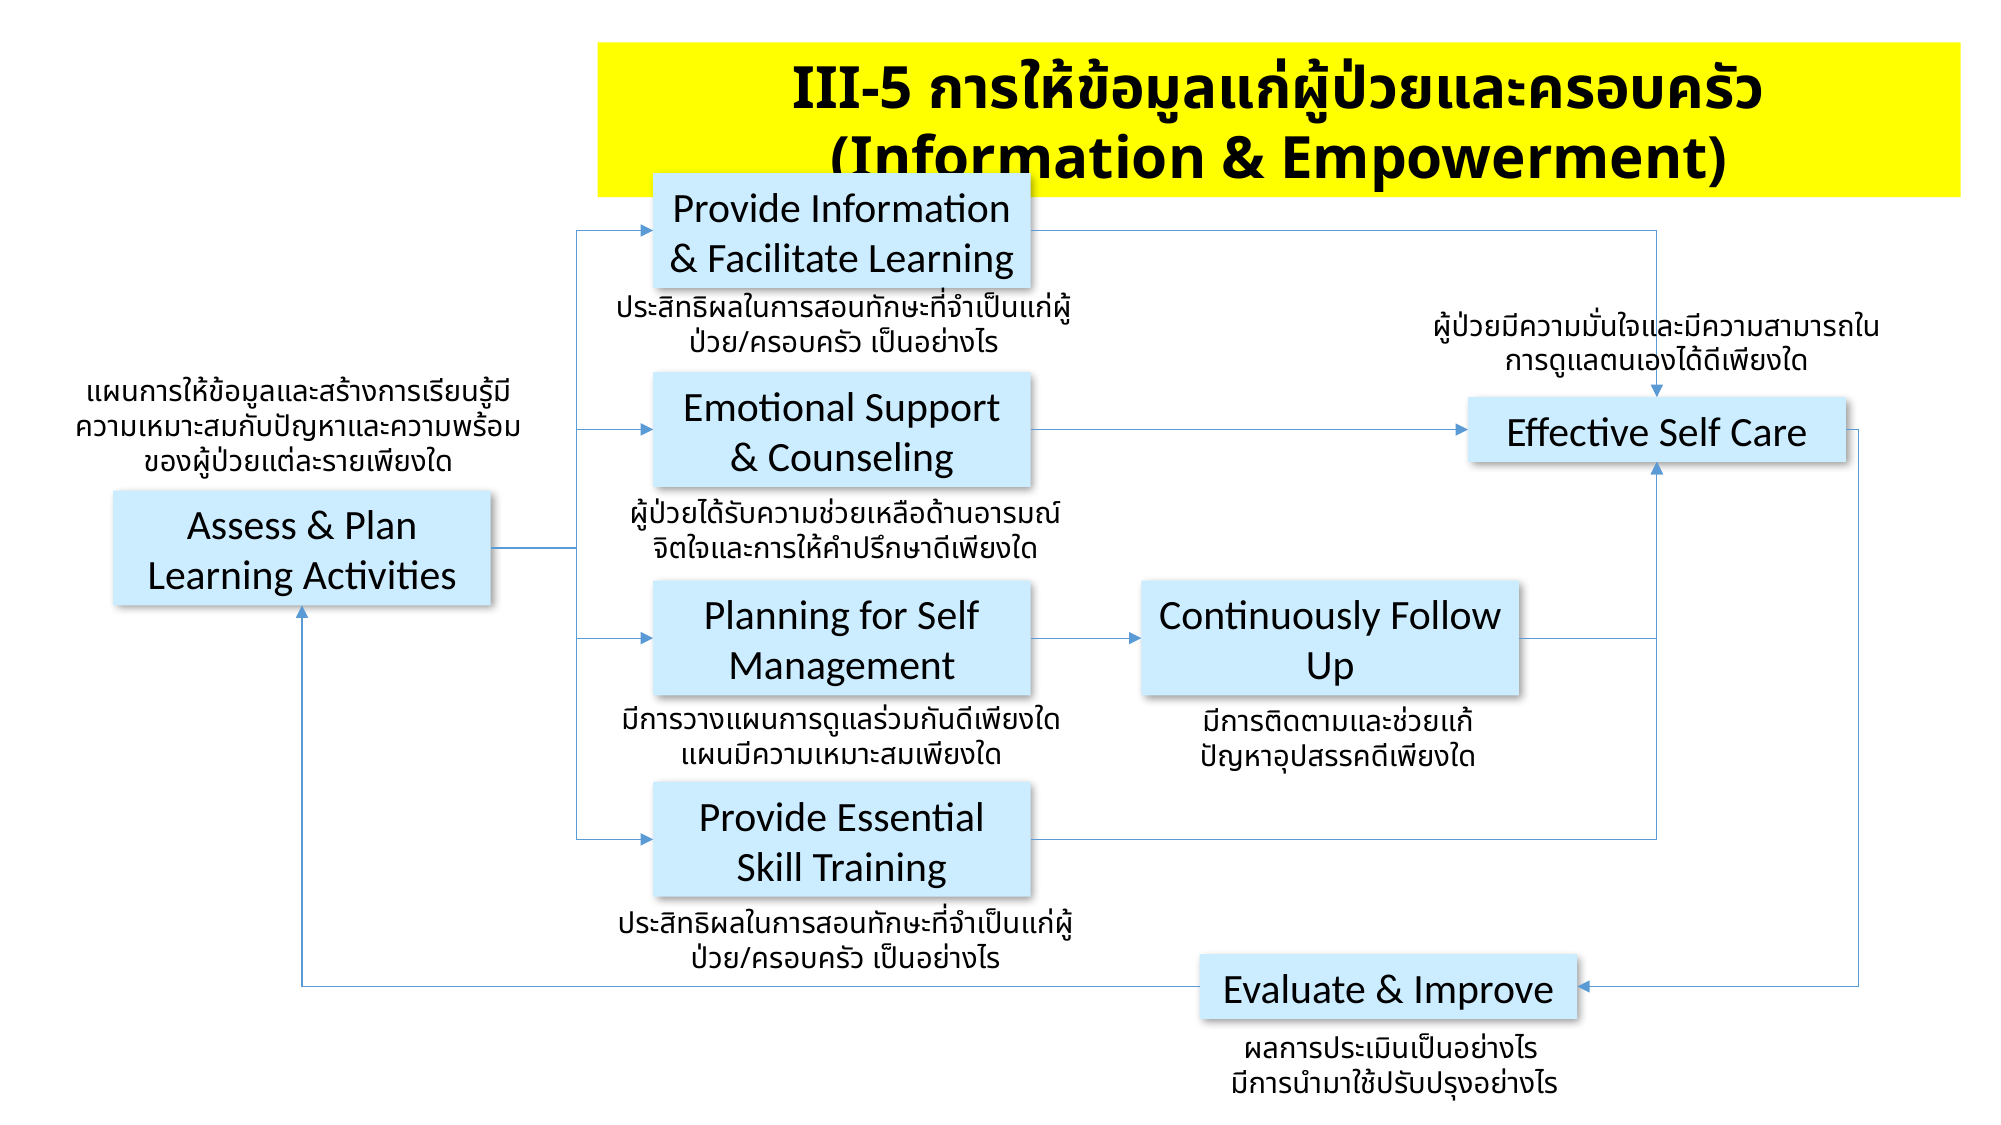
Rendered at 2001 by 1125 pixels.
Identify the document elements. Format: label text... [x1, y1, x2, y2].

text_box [490, 231, 654, 430]
text_box แผนการให้ข้อมูลและสร้างการเรียนรู้มีความเหมาะสมกับปัญหาและความพร้อมของผู้ป่วยแต่ละรายเพียงใด [60, 365, 490, 485]
text_box Effective Self Care [1467, 397, 1846, 462]
text_box ผลการประเมินเป็นอย่างไร มีการนำมาใช้ปรับปรุงอย่างไร [1196, 1021, 1593, 1107]
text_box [1030, 231, 1658, 398]
text_box ประสิทธิผลในการสอนทักษะที่จำเป็นแก่ผู้ป่วย/ครอบครัว เป็นอย่างไร [654, 281, 1030, 367]
text_box ผู้ป่วยมีความมั่นใจและมีความสามารถในการดูแลตนเองได้ดีเพียงใด [1658, 299, 1902, 385]
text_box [1030, 462, 1577, 841]
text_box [301, 606, 1200, 987]
text_box Assess & Plan Learning Activities [113, 490, 490, 606]
text_box Evaluate & Improve [1199, 954, 1578, 1019]
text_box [490, 548, 654, 606]
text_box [1577, 429, 1846, 987]
text_box Provide Information & Facilitate Learning [653, 173, 1031, 281]
text_box III-5 การให้ข้อมูลแก่ผู้ป่วยและครอบครัว (Information & Empowerment) [597, 42, 1961, 198]
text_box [490, 430, 654, 548]
text_box ผู้ป่วยได้รับความช่วยเหลือด้านอารมณ์จิตใจและการให้คำปรึกษาดีเพียงใด [654, 487, 1030, 573]
text_box Emotional Support & Counseling [654, 372, 1031, 487]
text_box Planning for Self Management [654, 580, 1030, 606]
